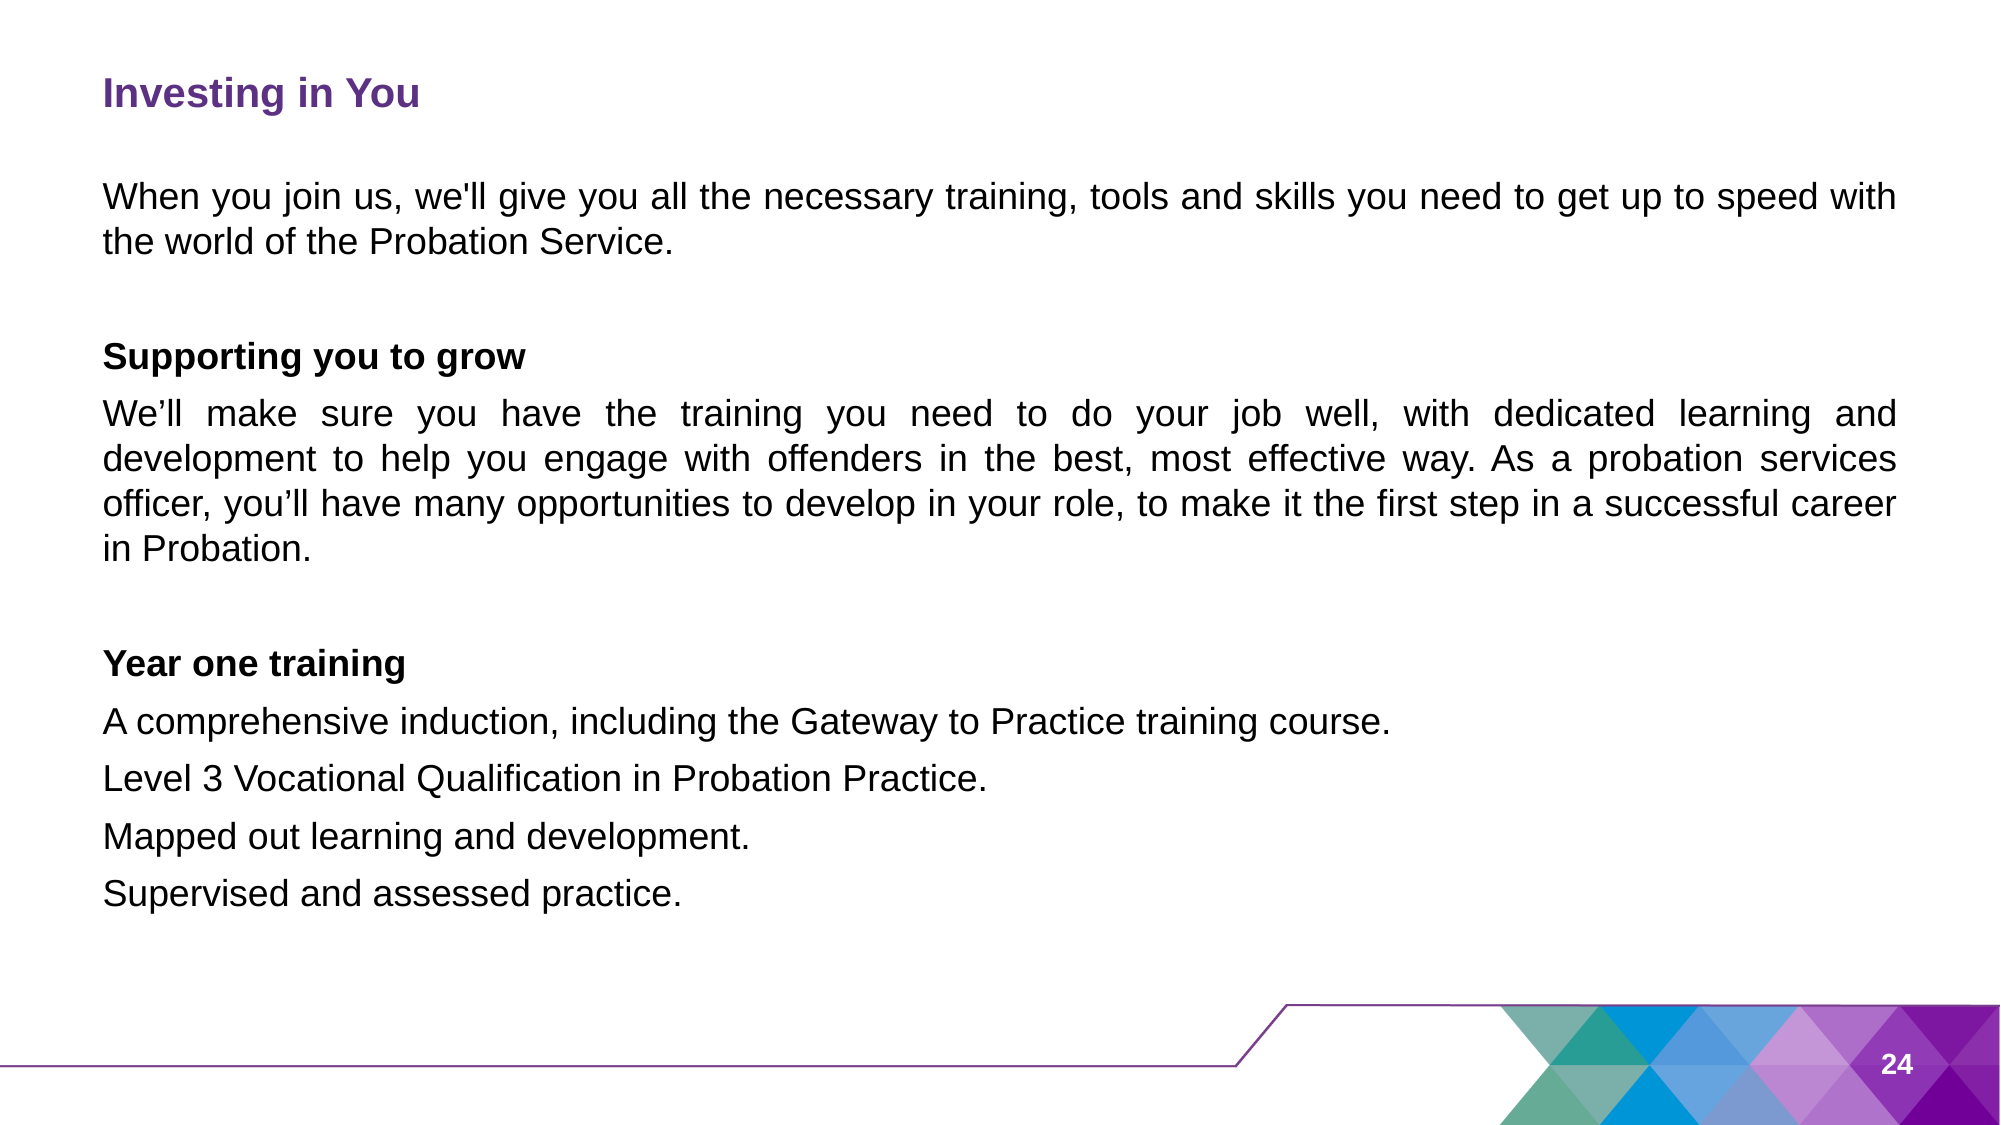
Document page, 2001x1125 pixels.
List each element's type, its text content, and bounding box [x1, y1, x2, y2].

list When you join us, we'll give you all the necessary training, tools and skills you need to get up to speed with the world of the Probation Service. Supporting you to grow We’ll make sure you have the training you need to do your job well, with dedicated learning and development to help you engage with offenders in the best, most effective way. As a probation services officer, you’ll have many opportunities to develop in your role, to make it the first step in a successful career in Probation. Year one training A comprehensive induction, including the Gateway to Practice training course. Level 3 Vocational Qualification in Probation Practice. Mapped out learning and development. Supervised and assessed practice. [102, 171, 1898, 964]
title Investing in You [102, 44, 1898, 143]
slide_number 24 [1852, 1032, 1942, 1093]
picture [0, 0, 2000, 1125]
